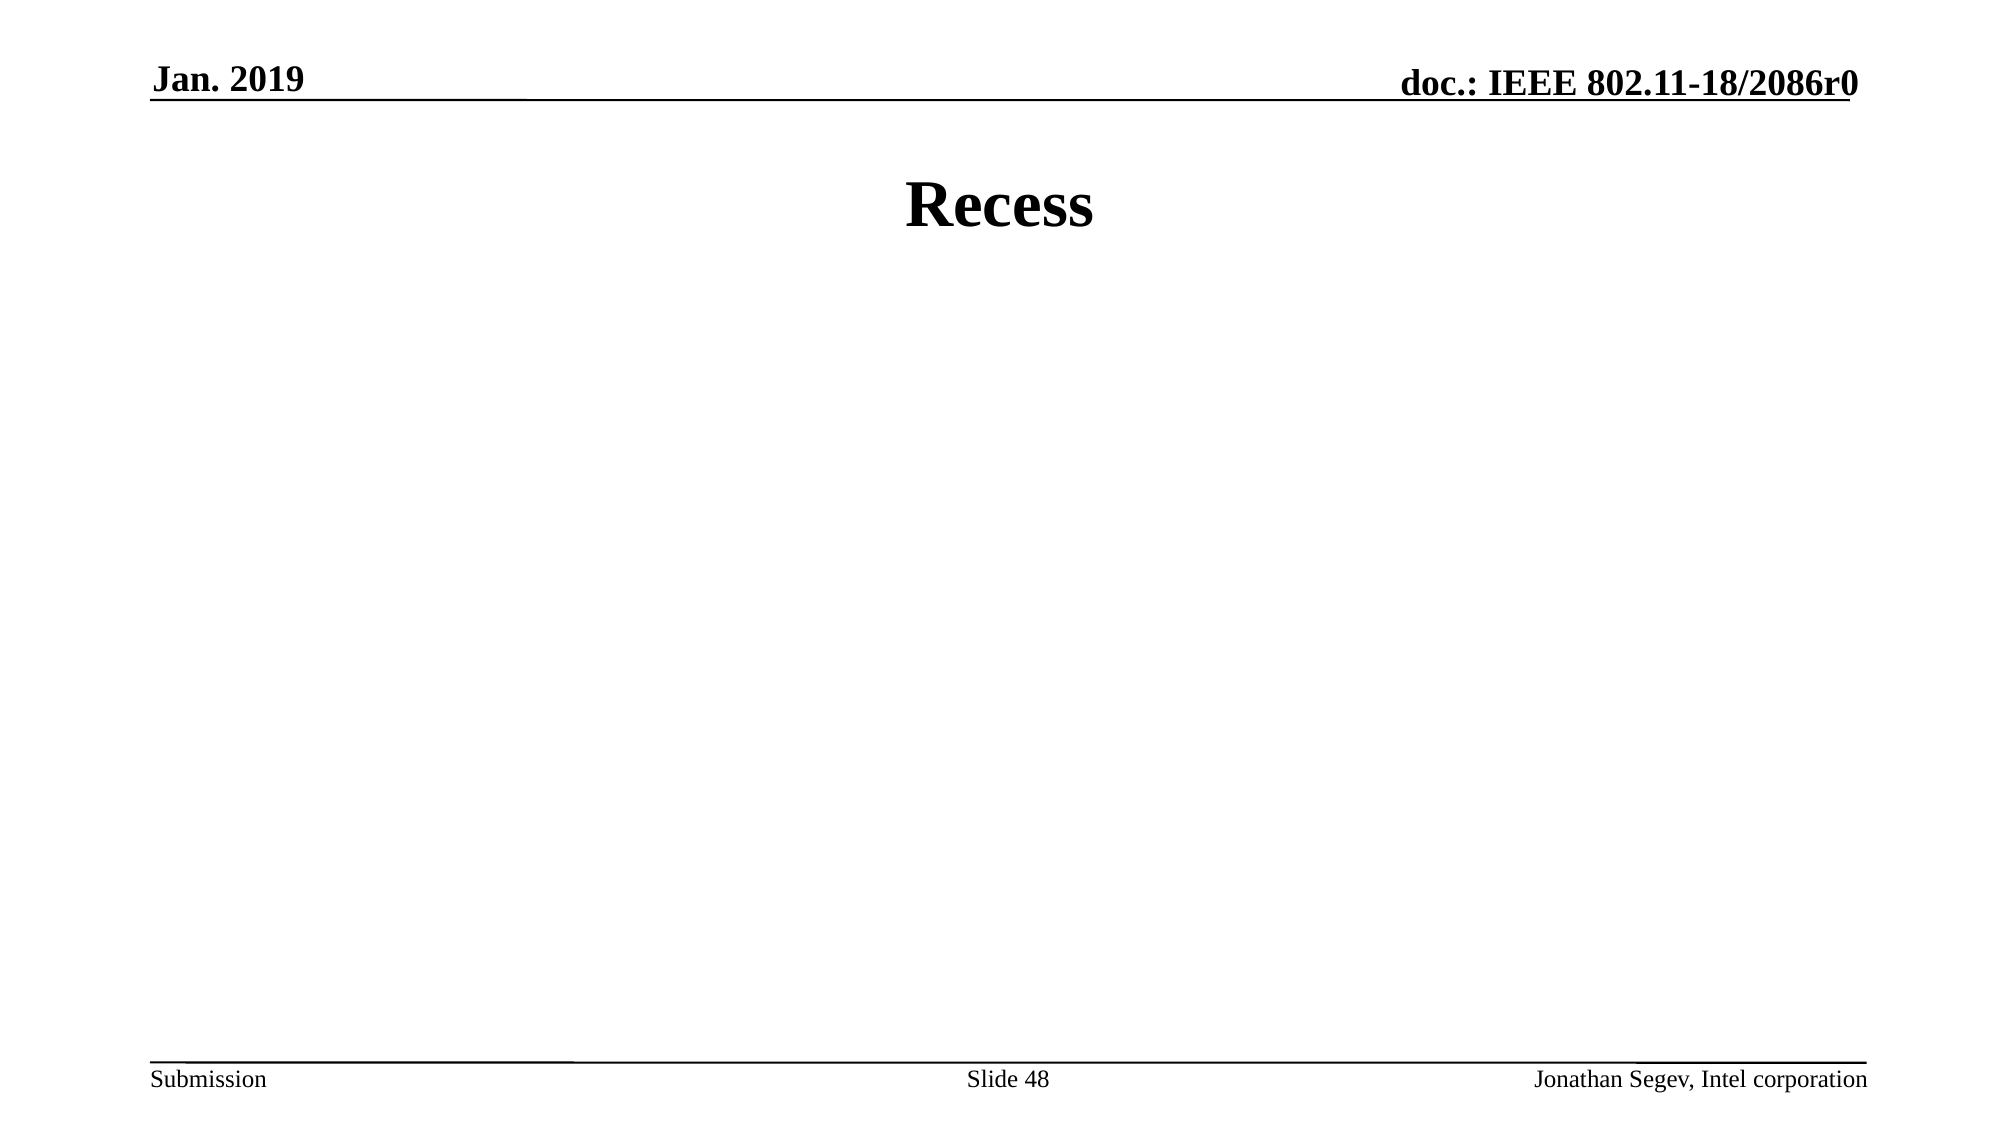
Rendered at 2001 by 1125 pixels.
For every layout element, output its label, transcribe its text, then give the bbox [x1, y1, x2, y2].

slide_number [152, 54, 563, 100]
slide_number Slide 48 [950, 1061, 1067, 1123]
title Recess [149, 112, 1850, 288]
footer Jonathan Segev, Intel corporation [1171, 1061, 1869, 1093]
